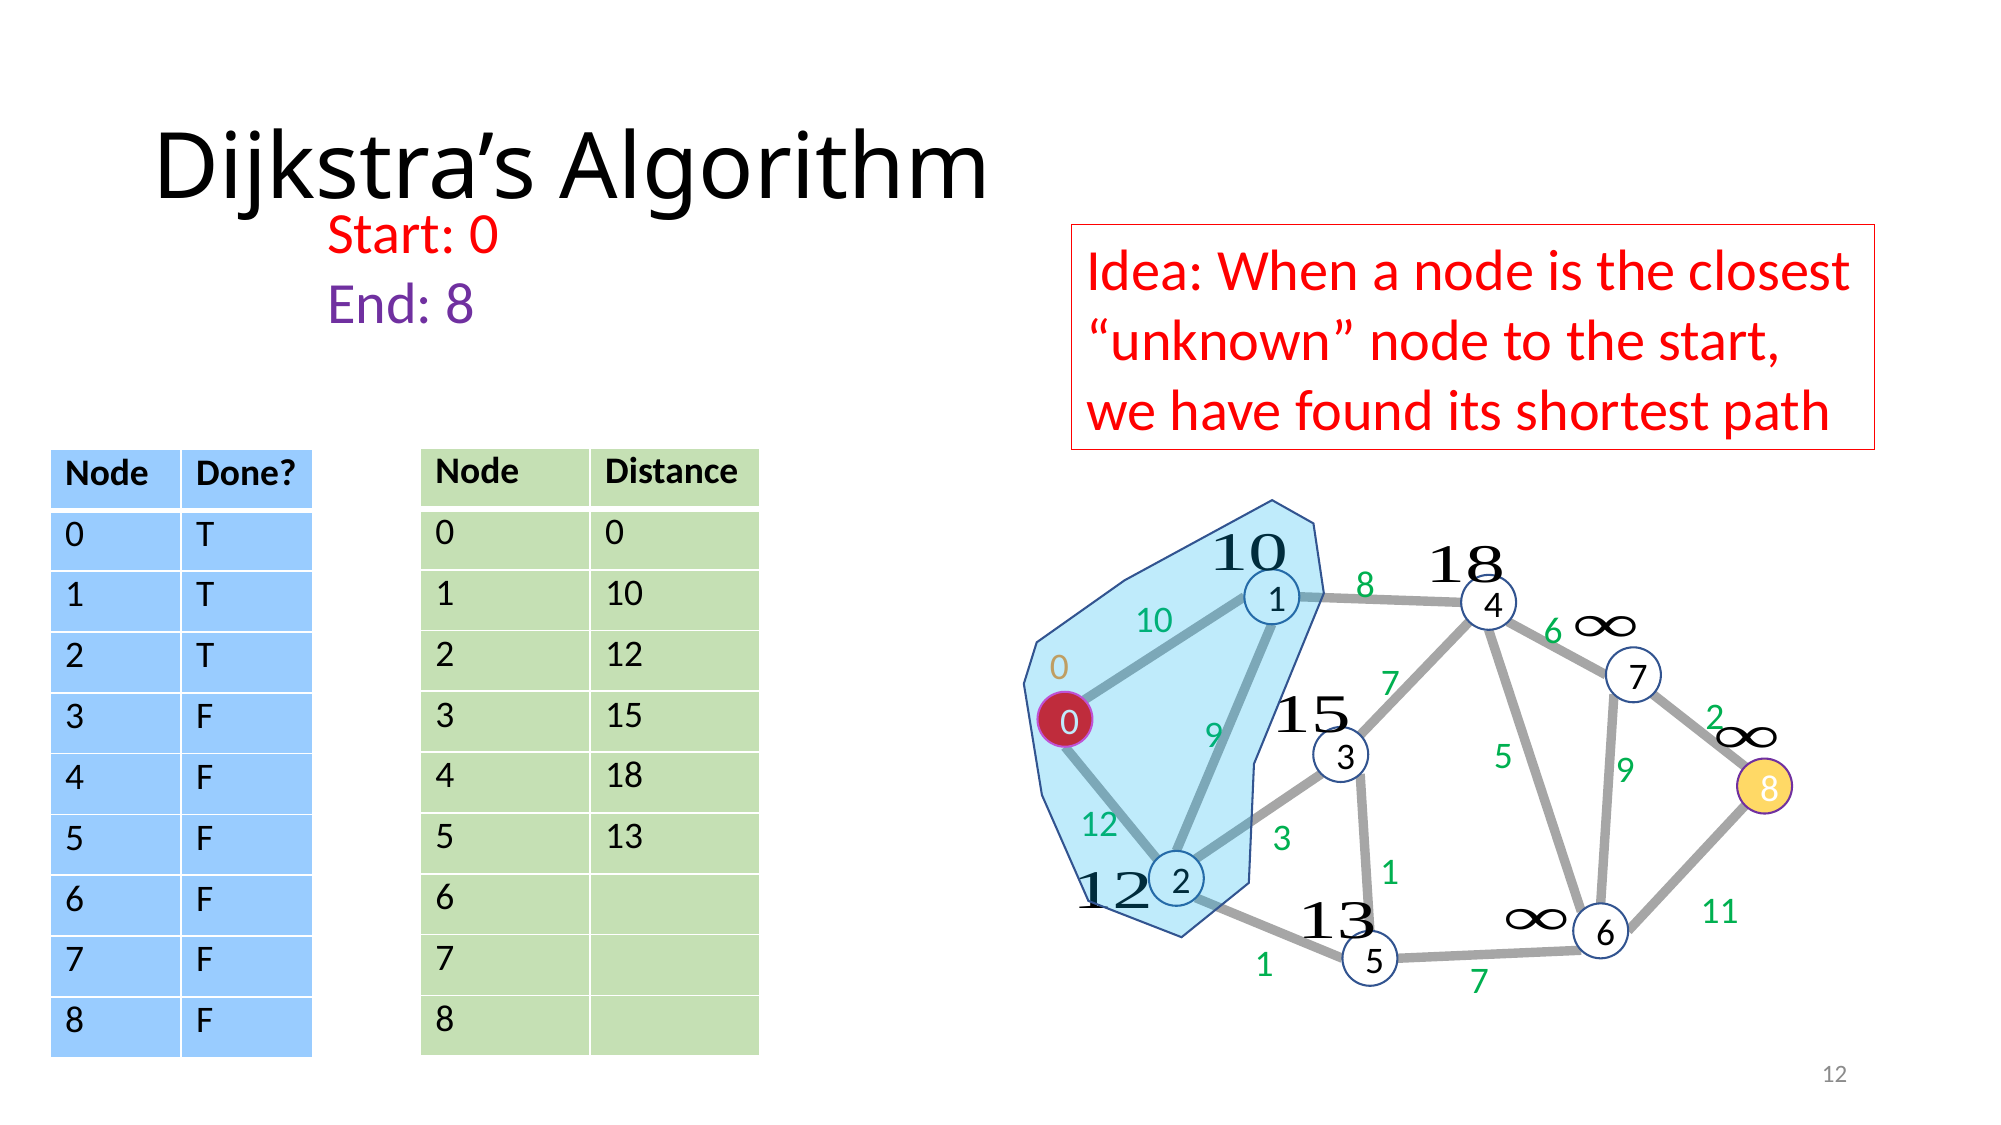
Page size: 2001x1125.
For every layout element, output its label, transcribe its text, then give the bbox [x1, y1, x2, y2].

table_cell 6 [51, 876, 180, 935]
slide_number 12 [1412, 1042, 1863, 1103]
table_cell 4 [51, 754, 180, 814]
table_cell F [182, 998, 312, 1057]
table_cell 8 [51, 998, 180, 1057]
table_cell T [182, 633, 312, 692]
text_box Idea: When a node is the closest “unknown” node to the start, we have found its shortest path [1071, 224, 1875, 450]
table_cell F [182, 815, 312, 874]
table_cell 2 [51, 633, 180, 692]
table_cell F [182, 754, 312, 814]
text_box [1037, 552, 1793, 1010]
table_cell T [182, 513, 312, 570]
table_cell 3 [51, 694, 180, 753]
table_header Node [51, 450, 180, 508]
text_box [1022, 640, 1037, 772]
title Dijkstra’s Algorithm [137, 59, 1863, 278]
table_header Done? [182, 450, 312, 508]
table_cell 5 [51, 815, 180, 874]
table_cell F [182, 937, 312, 996]
table_cell F [182, 694, 312, 753]
table_cell F [182, 876, 312, 935]
table_cell T [182, 572, 312, 631]
text_box Start: 0 End: 8 [312, 187, 1738, 343]
table_cell 1 [51, 572, 180, 631]
table_cell 7 [51, 937, 180, 996]
text_box [1174, 498, 1319, 552]
table_cell 0 [51, 513, 180, 570]
